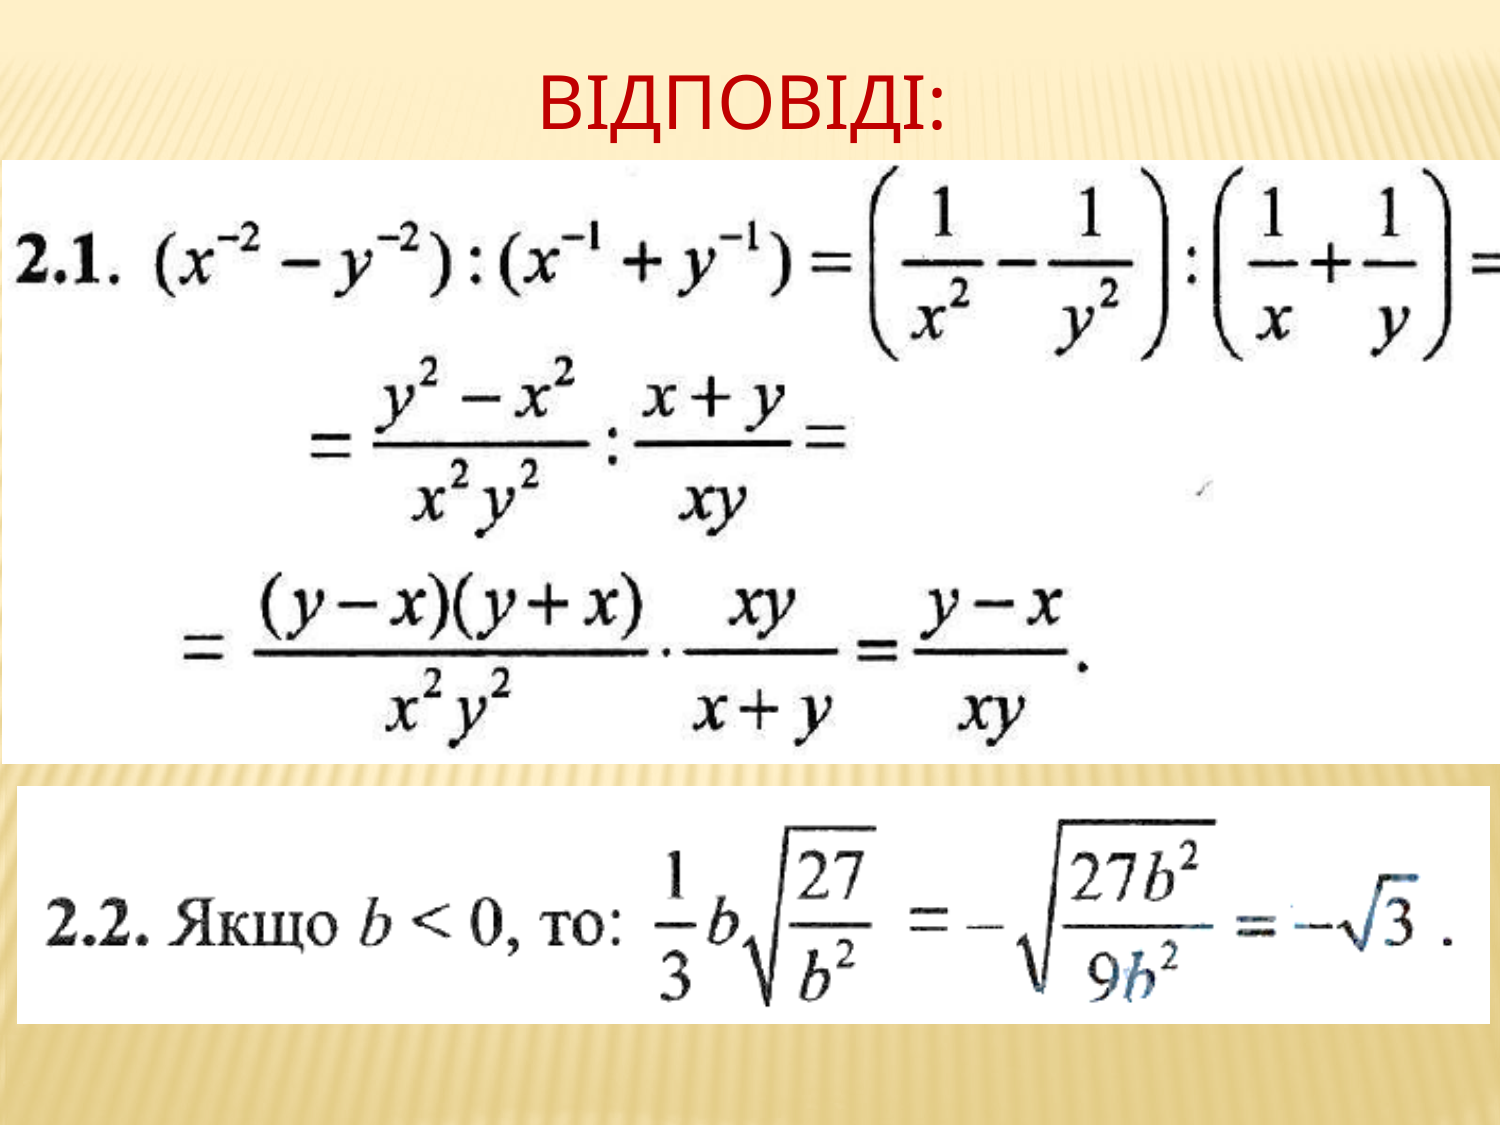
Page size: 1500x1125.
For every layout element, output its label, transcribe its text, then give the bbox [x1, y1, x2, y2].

picture [17, 786, 1490, 1024]
title Відповіді: [29, 30, 1455, 158]
picture [2, 160, 1500, 764]
